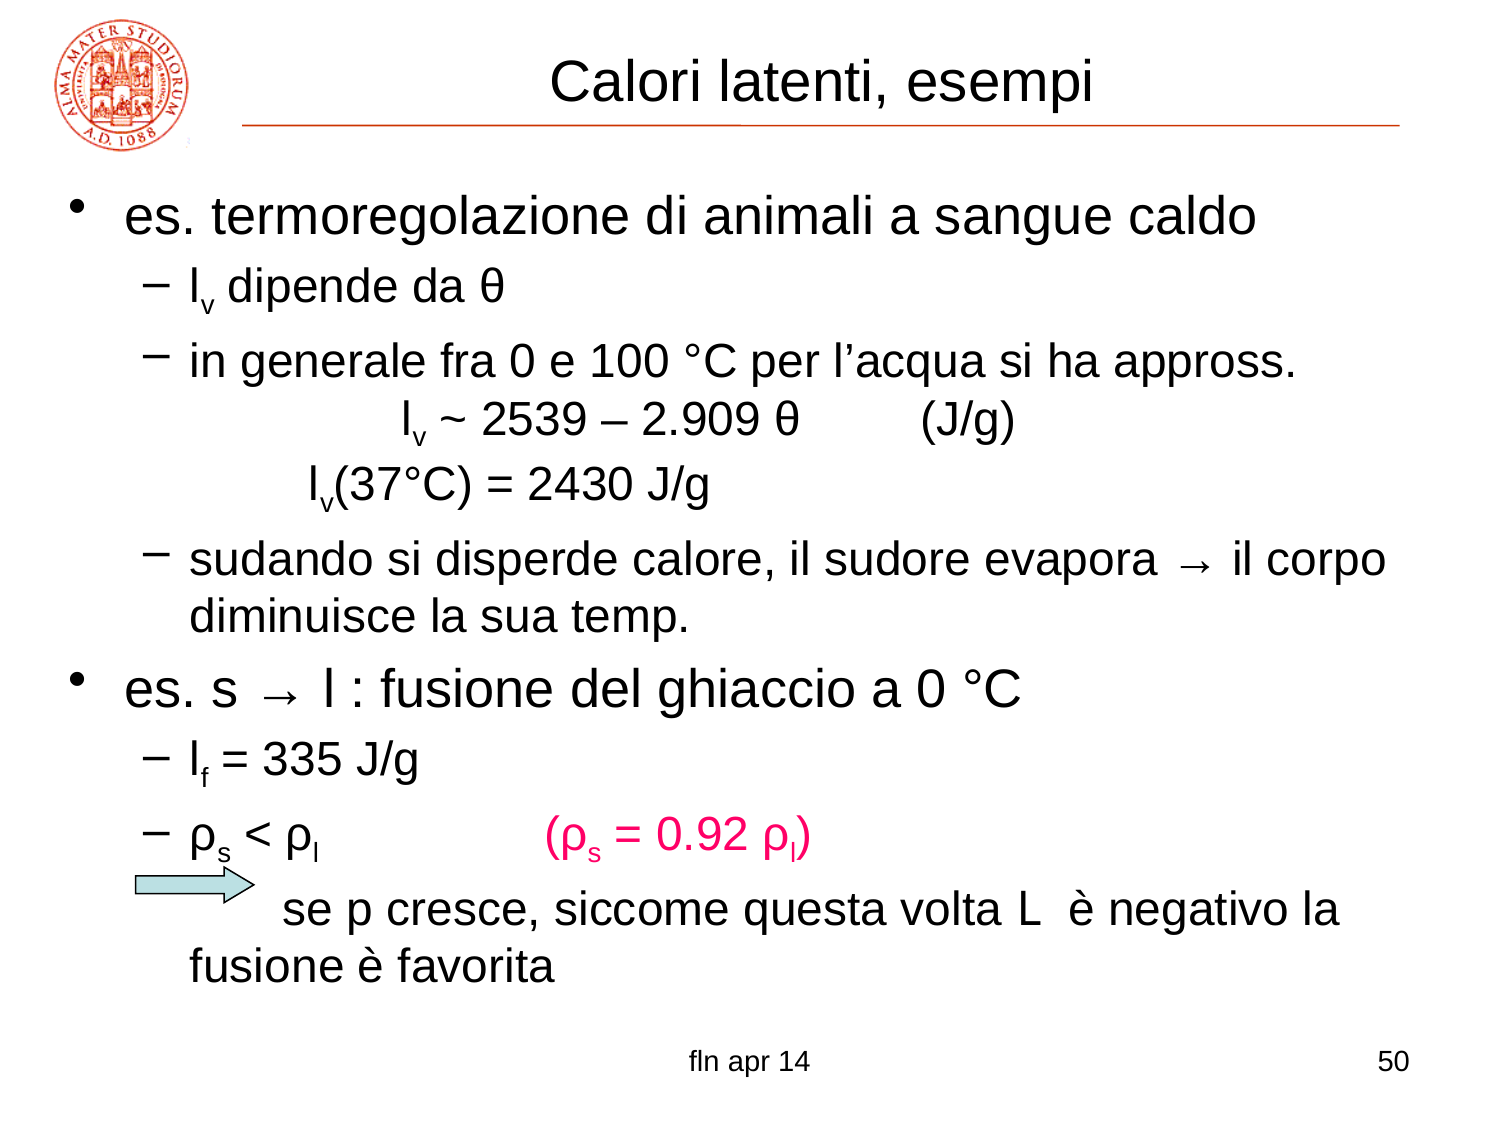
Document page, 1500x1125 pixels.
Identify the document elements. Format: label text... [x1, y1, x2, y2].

title Calori latenti, esempi [230, 31, 1415, 126]
footer fln apr 14 [512, 1034, 988, 1103]
list es. termoregolazione di animali a sangue caldo lv dipende da θ in generale fra 0 e 100 °C per l’acqua si ha appross. lv ~ 2539 – 2.909 θ (J/g) lv(37°C) = 2430 J/g sudando si disperde calore, il sudore evapora → il corpo diminuisce la sua temp. es. s → l : fusione del ghiaccio a 0 °C lf = 335 J/g ρs < ρl (ρs = 0.92 ρl) se p cresce, siccome questa volta L è negativo la fusione è favorita [53, 172, 1447, 1024]
text_box [135, 867, 254, 903]
picture [53, 18, 190, 168]
slide_number 50 [1074, 1034, 1425, 1103]
